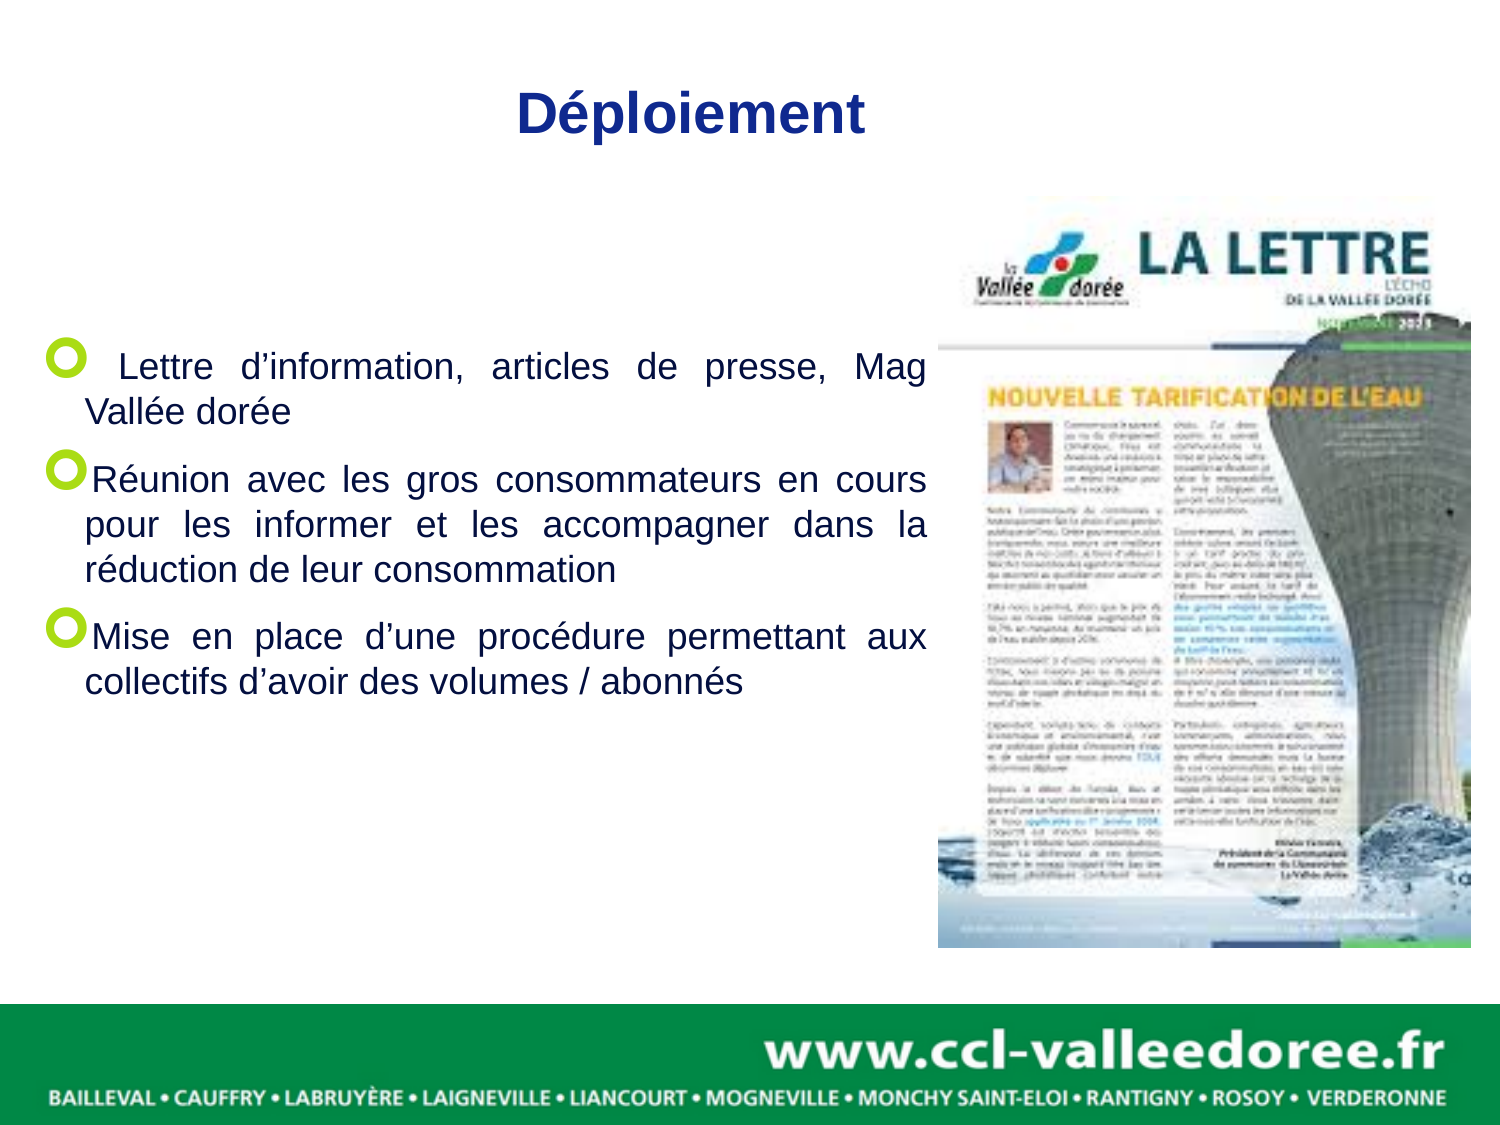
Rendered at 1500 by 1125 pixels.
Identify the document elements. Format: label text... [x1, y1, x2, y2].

list Lettre d’information, articles de presse, Mag Vallée dorée Réunion avec les gros consommateurs en cours pour les informer et les accompagner dans la réduction de leur consommation Mise en place d’une procédure permettant aux collectifs d’avoir des volumes / abonnés [40, 115, 928, 929]
picture [0, 1003, 1500, 1125]
list Déploiement [40, 82, 1341, 178]
picture [938, 196, 1471, 948]
